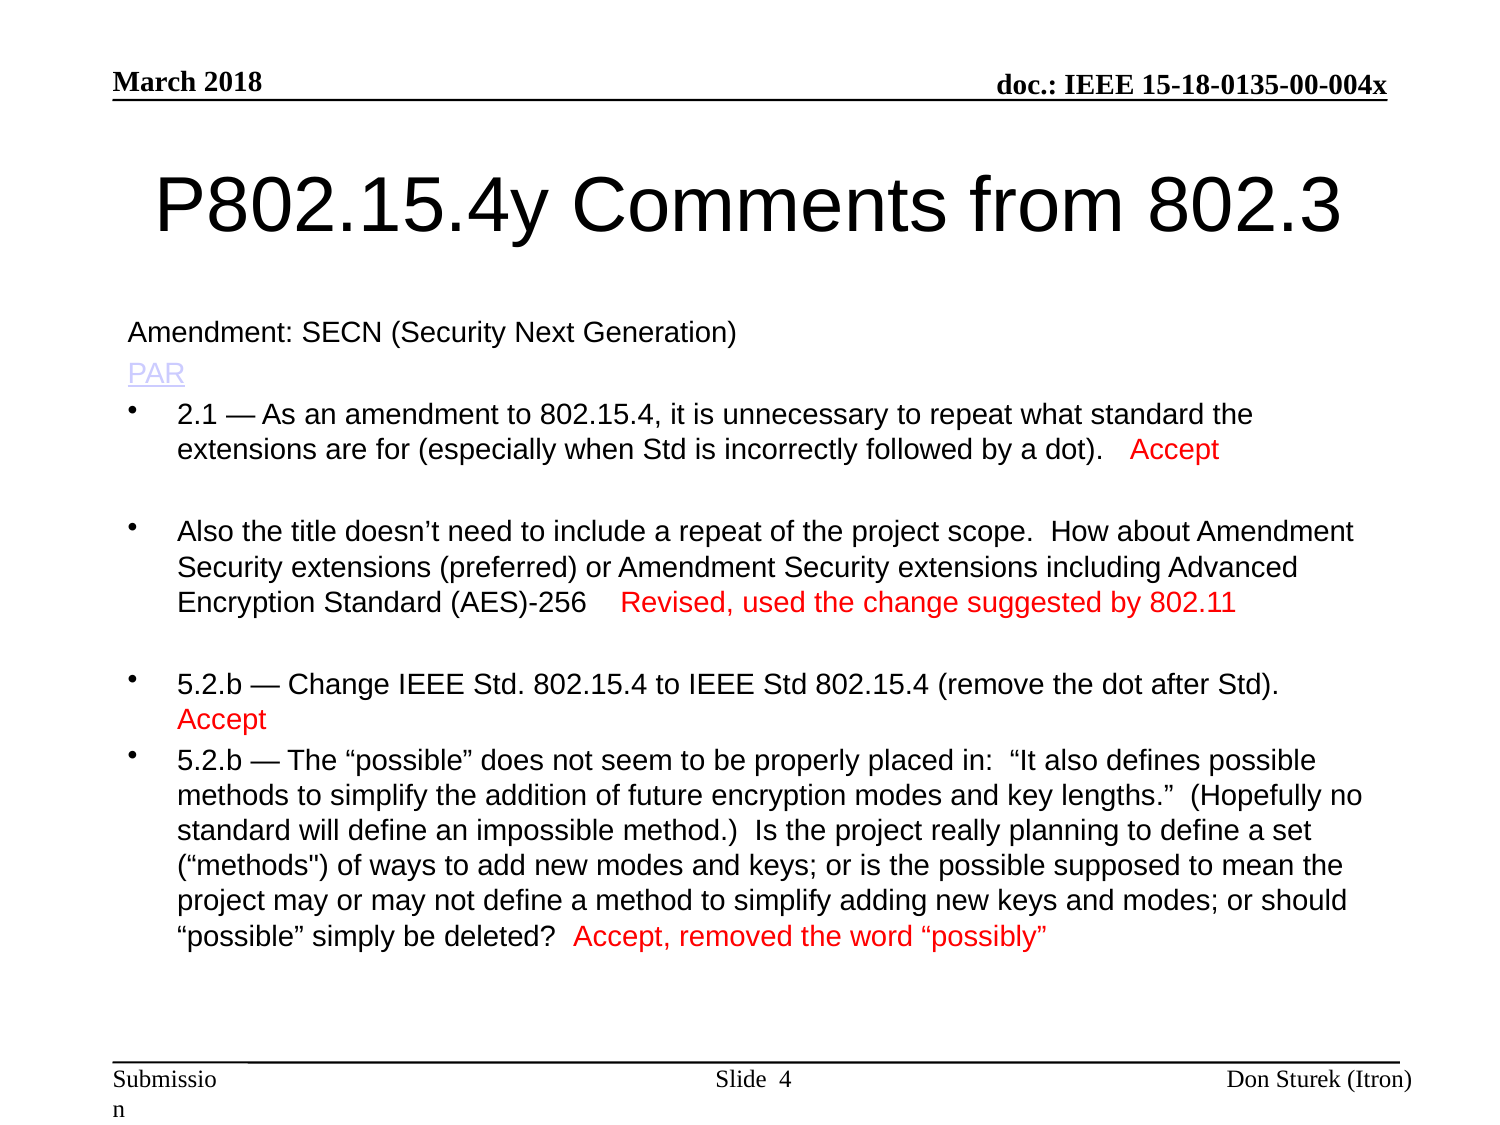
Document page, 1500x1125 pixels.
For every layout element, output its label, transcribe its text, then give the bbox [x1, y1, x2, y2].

footer Don Sturek (Itron) [900, 1062, 1413, 1093]
slide_number Slide 4 [715, 1062, 793, 1093]
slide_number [112, 62, 375, 98]
title P802.15.4y Comments from 802.3 [112, 112, 1388, 288]
list Amendment: SECN (Security Next Generation) PAR 2.1 — As an amendment to 802.15.4, it is unnecessary to repeat what standard the extensions are for (especially when Std is incorrectly followed by a dot). Accept Also the title doesn’t need to include a repeat of the project scope. How about Amendment Security extensions (preferred) or Amendment Security extensions including Advanced Encryption Standard (AES)-256 Revised, used the change suggested by 802.11 5.2.b — Change IEEE Std. 802.15.4 to IEEE Std 802.15.4 (remove the dot after Std). Accept 5.2.b — The “possible” does not seem to be properly placed in: “It also defines possible methods to simplify the addition of future encryption modes and key lengths.” (Hopefully no standard will define an impossible method.) Is the project really planning to define a set (“methods") of ways to add new modes and keys; or is the possible supposed to mean the project may or may not define a method to simplify adding new keys and modes; or should “possible” simply be deleted? Accept, removed the word “possibly” [112, 305, 1388, 981]
